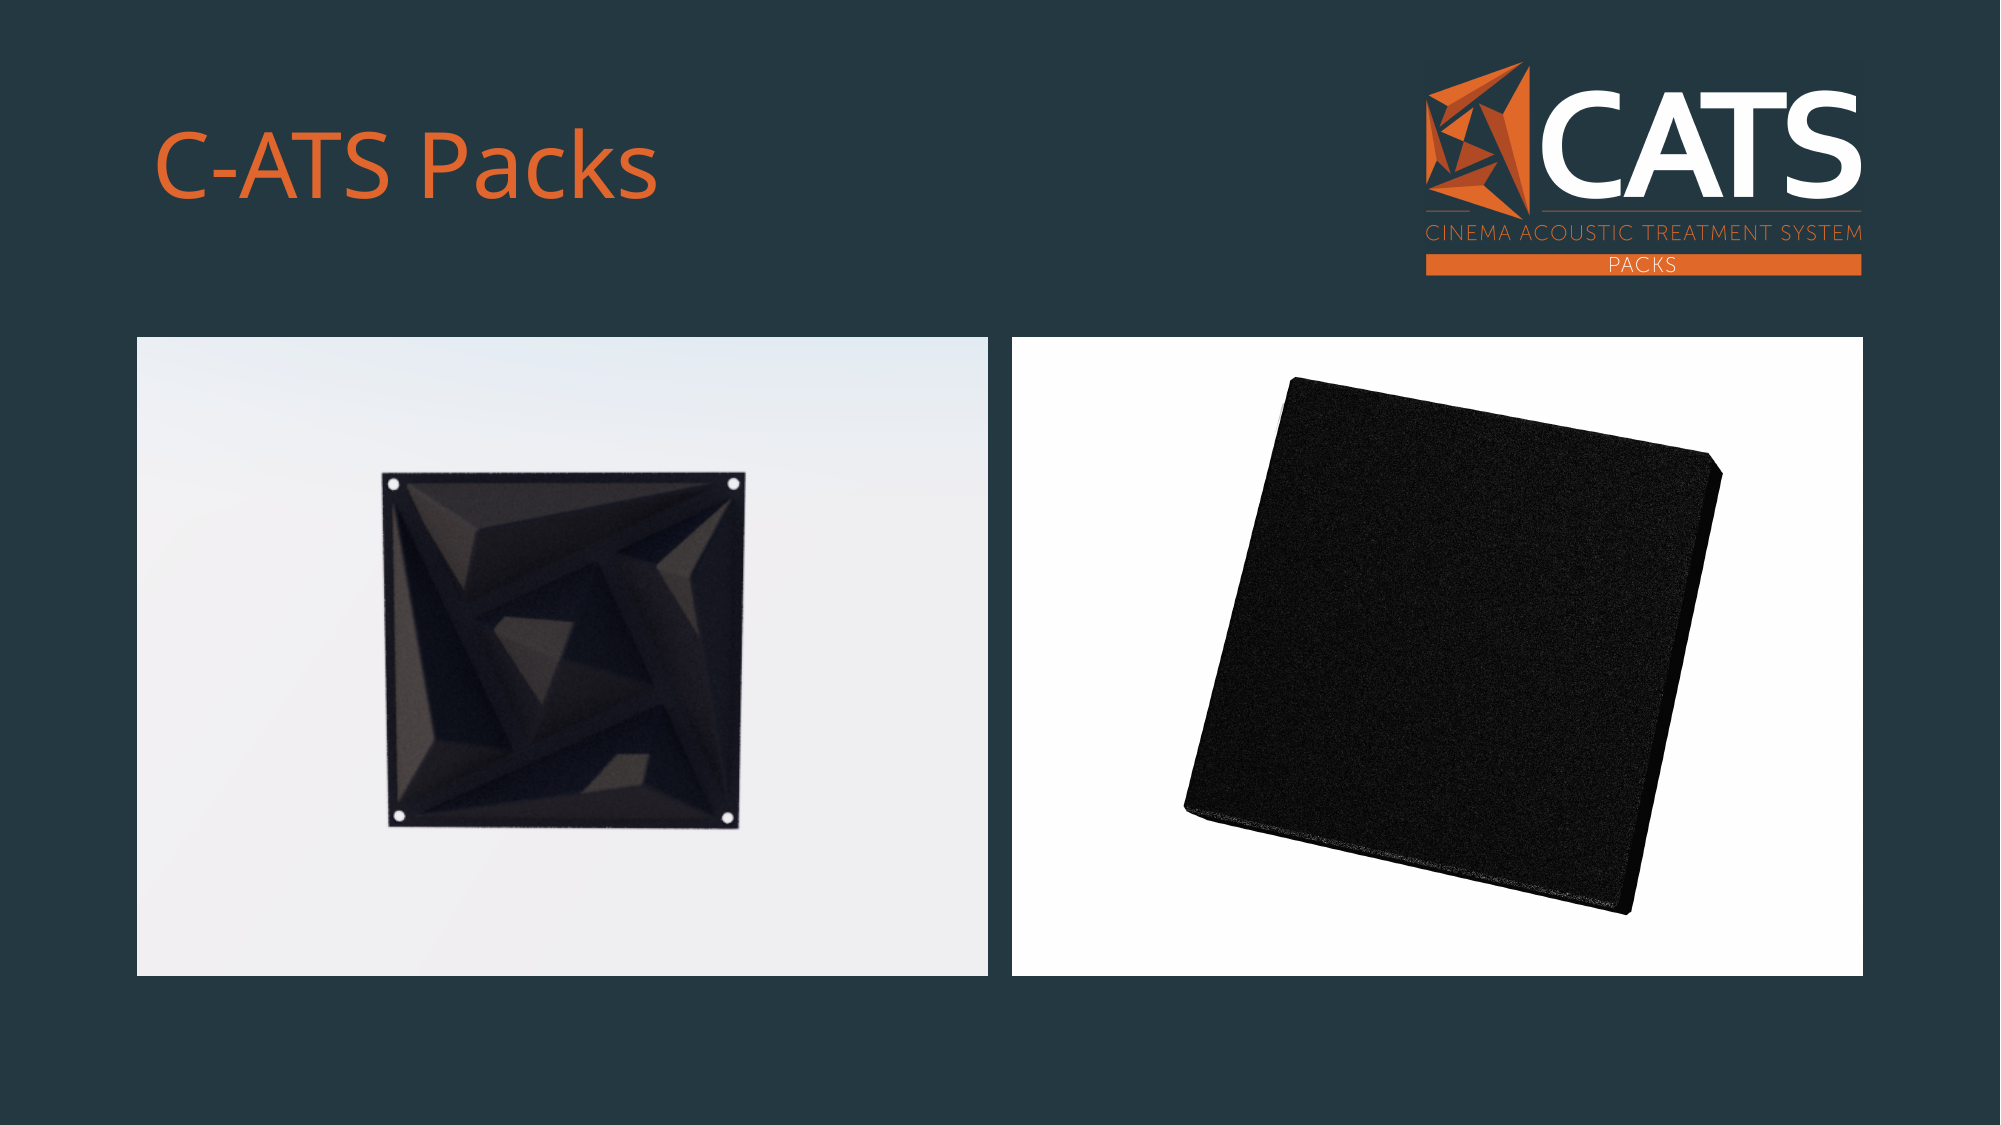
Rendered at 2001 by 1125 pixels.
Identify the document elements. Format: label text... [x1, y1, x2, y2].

title C-ATS Packs [137, 59, 1863, 278]
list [1012, 337, 1863, 976]
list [137, 337, 988, 976]
